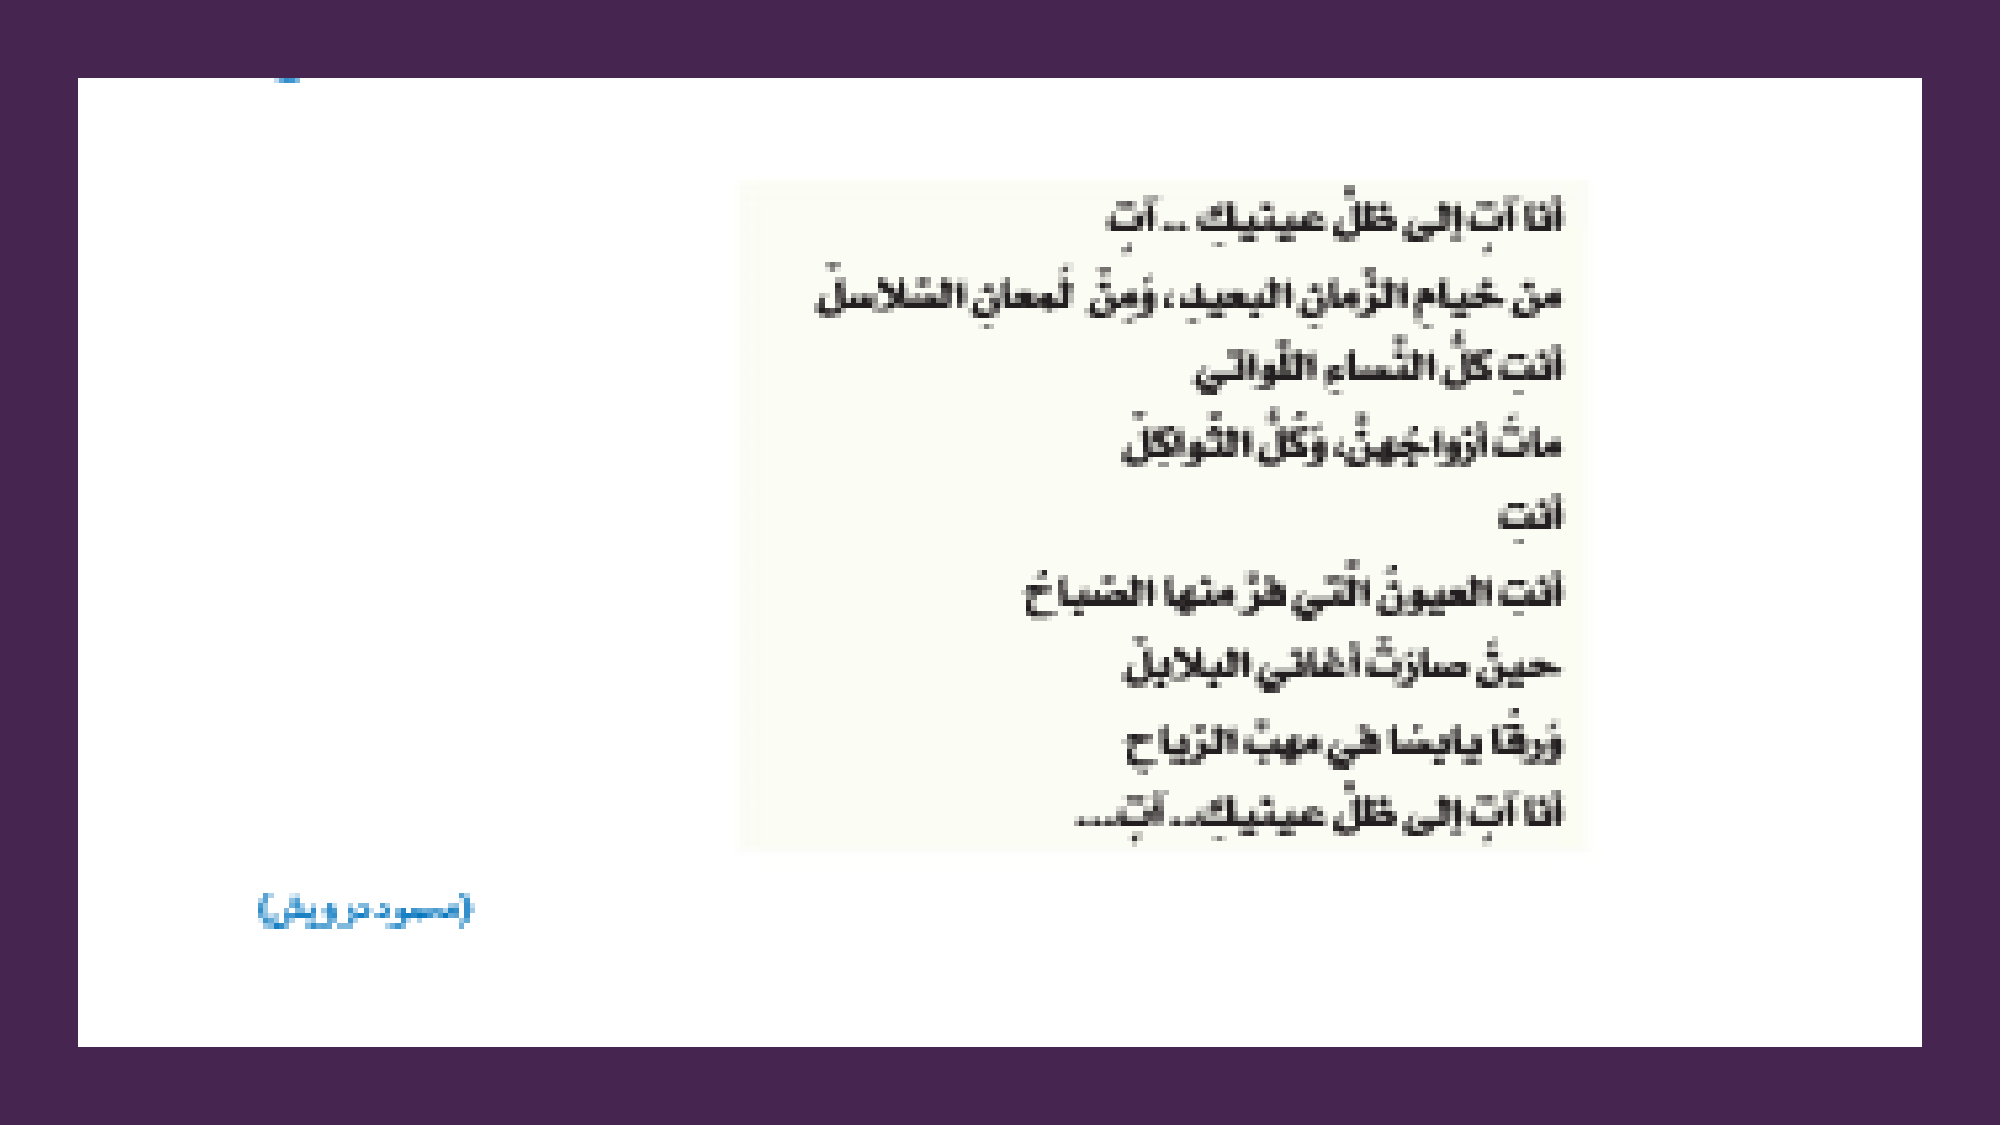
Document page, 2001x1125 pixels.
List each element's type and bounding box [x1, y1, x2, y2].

text_box [0, 0, 2000, 1125]
list [78, 78, 1922, 1047]
